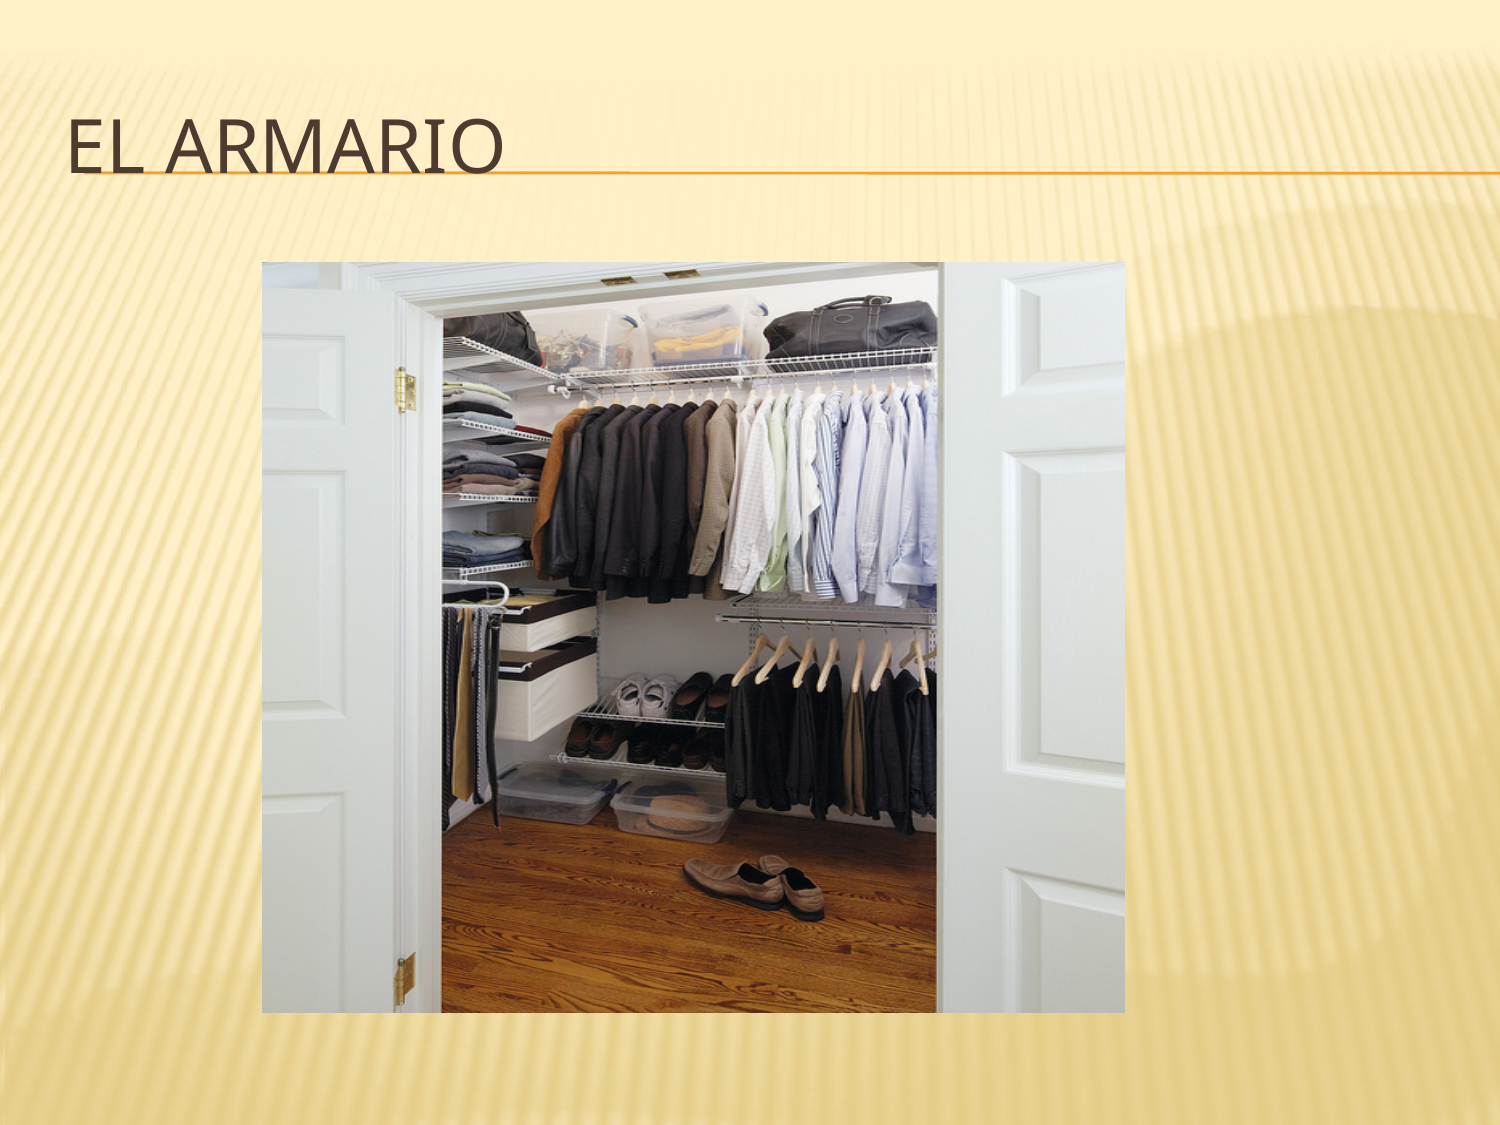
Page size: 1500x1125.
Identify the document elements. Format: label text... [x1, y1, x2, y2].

picture [262, 262, 1126, 1013]
title El armario [50, 75, 1475, 213]
